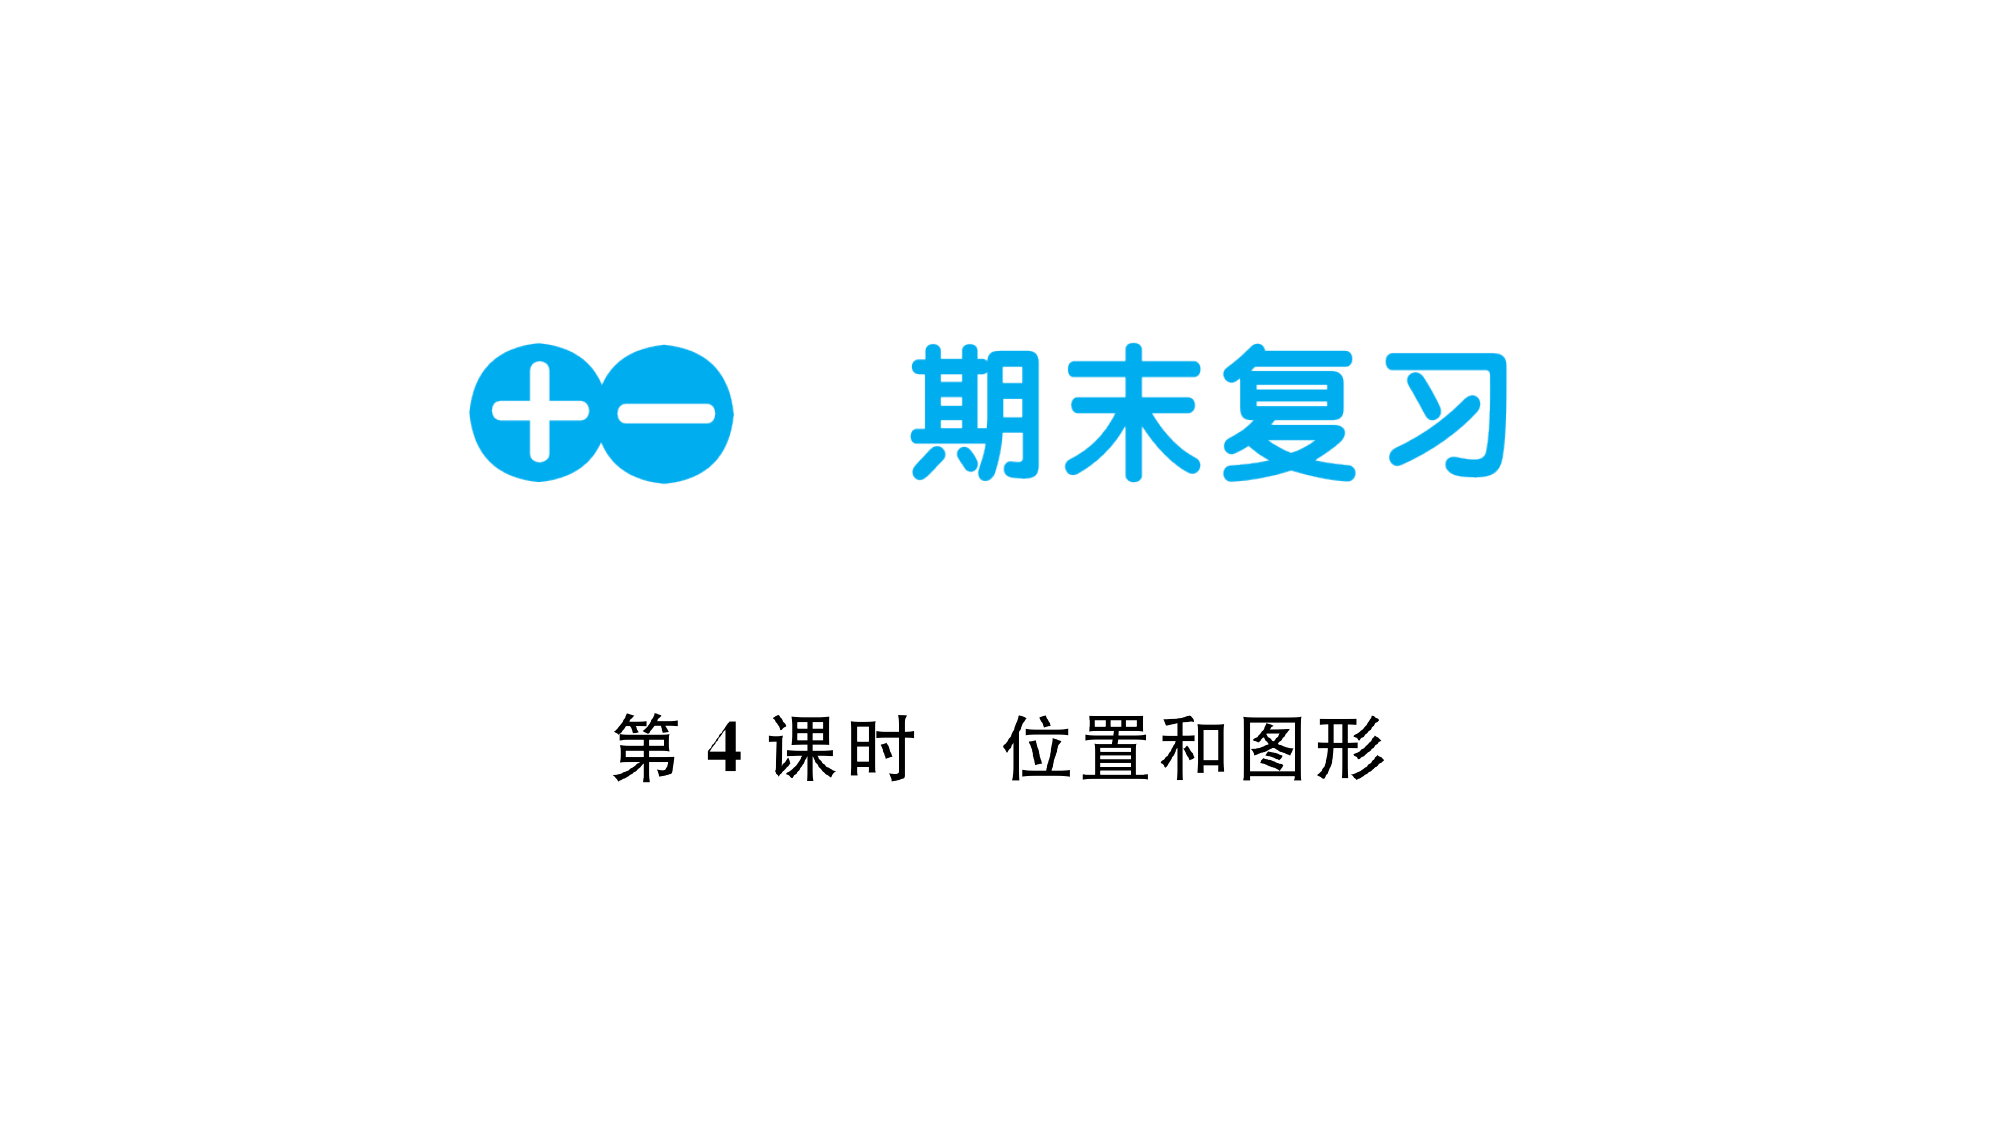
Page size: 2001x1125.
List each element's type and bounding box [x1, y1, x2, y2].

picture [463, 313, 1537, 515]
picture [608, 689, 1392, 803]
